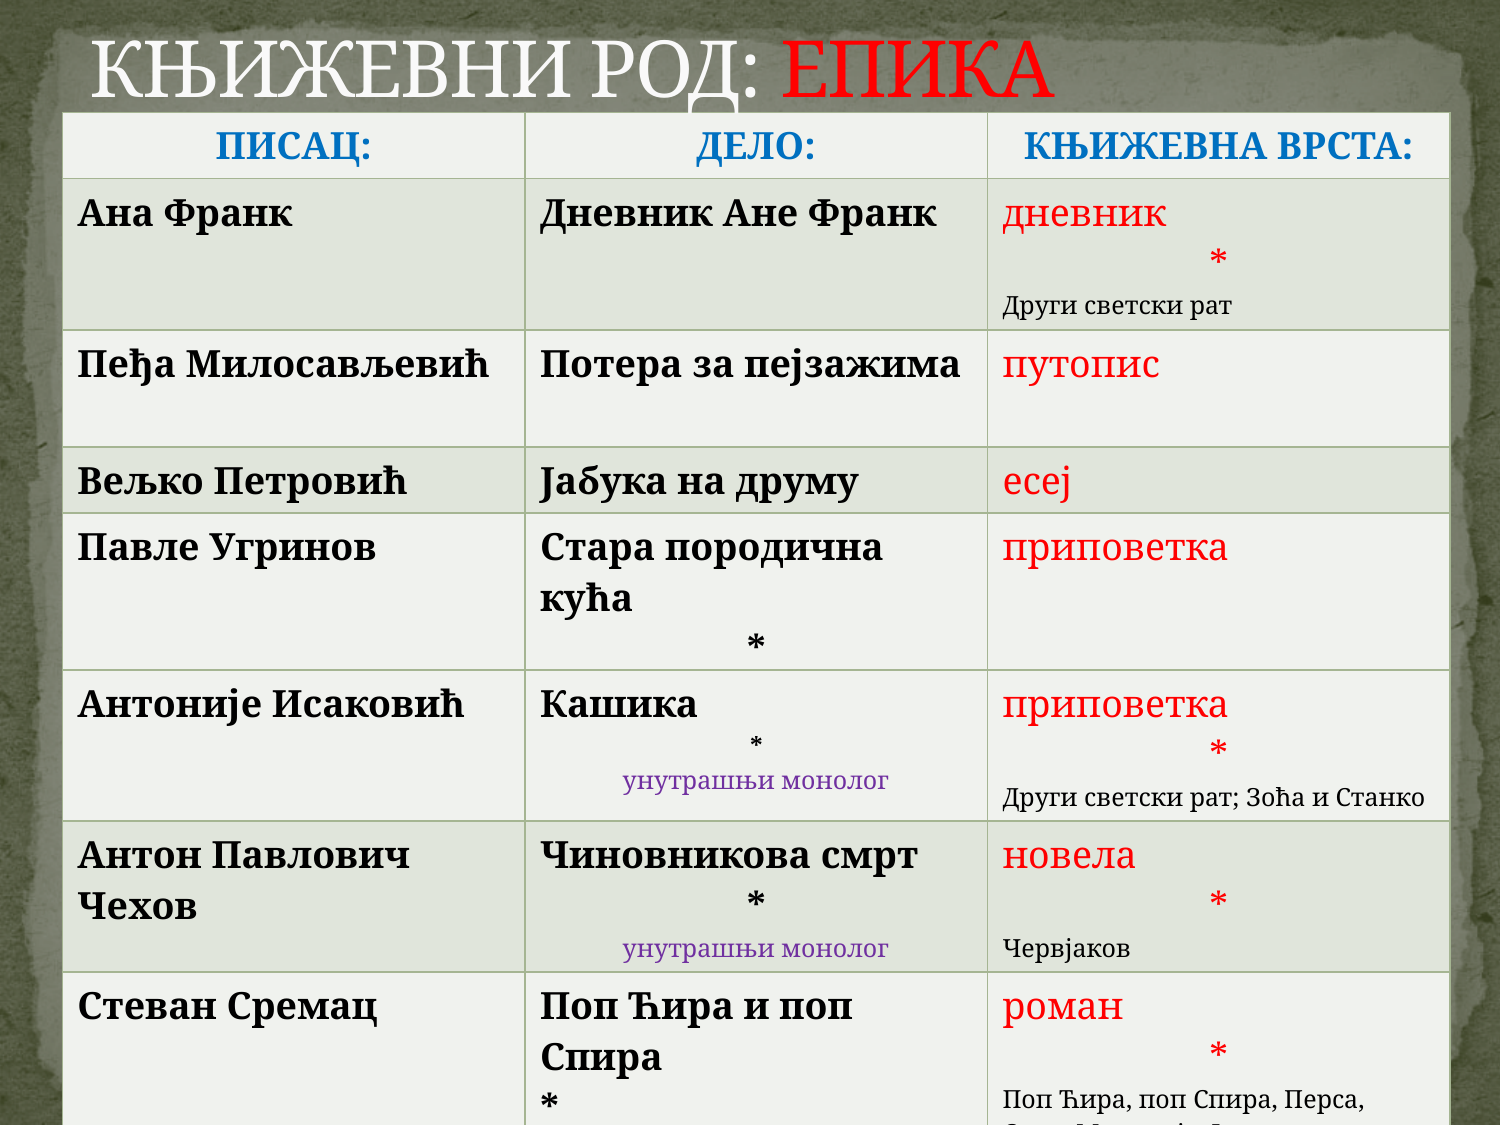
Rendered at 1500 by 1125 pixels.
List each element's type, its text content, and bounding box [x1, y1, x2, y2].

title КЊИЖЕВНИ РОД: ЕПИКА [74, 2, 1463, 128]
table_header Кашика * унутрашњи монолог [526, 671, 987, 820]
table_header Антоније Исаковић [63, 671, 524, 820]
table_cell Вељко Петровић [63, 448, 524, 512]
table_cell есеј [988, 448, 1449, 512]
table_cell приповетка [988, 514, 1449, 669]
table_cell роман * Поп Ћира, поп Спира, Перса, Сида, Меланија, Јуца, учитељ Пера, Шаца [988, 973, 1449, 1125]
table_header ПИСАЦ: [63, 113, 524, 178]
table_cell Чиновникова смрт * унутрашњи монолог [526, 822, 987, 971]
table_cell Стеван Сремац [63, 973, 524, 1125]
table_cell Ана Франк [63, 179, 524, 329]
table_cell путопис [988, 331, 1449, 446]
table_cell Пеђа Милосављевић [63, 331, 524, 446]
table_header ДЕЛО: [526, 128, 987, 178]
table_header КЊИЖЕВНА ВРСТА: [988, 128, 1449, 178]
table_cell Павле Угринов [63, 514, 524, 669]
table_cell новела * Червјаков [988, 822, 1449, 971]
table_cell Дневник Ане Франк [526, 179, 987, 329]
table_cell Потера за пејзажима [526, 331, 987, 446]
table_cell Поп Ћира и поп Спира * [526, 973, 987, 1125]
table_cell Стара породична кућа * ентеријер/екстеријер [526, 514, 987, 669]
table_cell дневник * Други светски рат [988, 179, 1449, 329]
table_header приповетка * Други светски рат; Зоћа и Станко [988, 671, 1449, 820]
table_cell Антон Павлович Чехов [63, 822, 524, 971]
table_cell Јабука на друму [526, 448, 987, 512]
